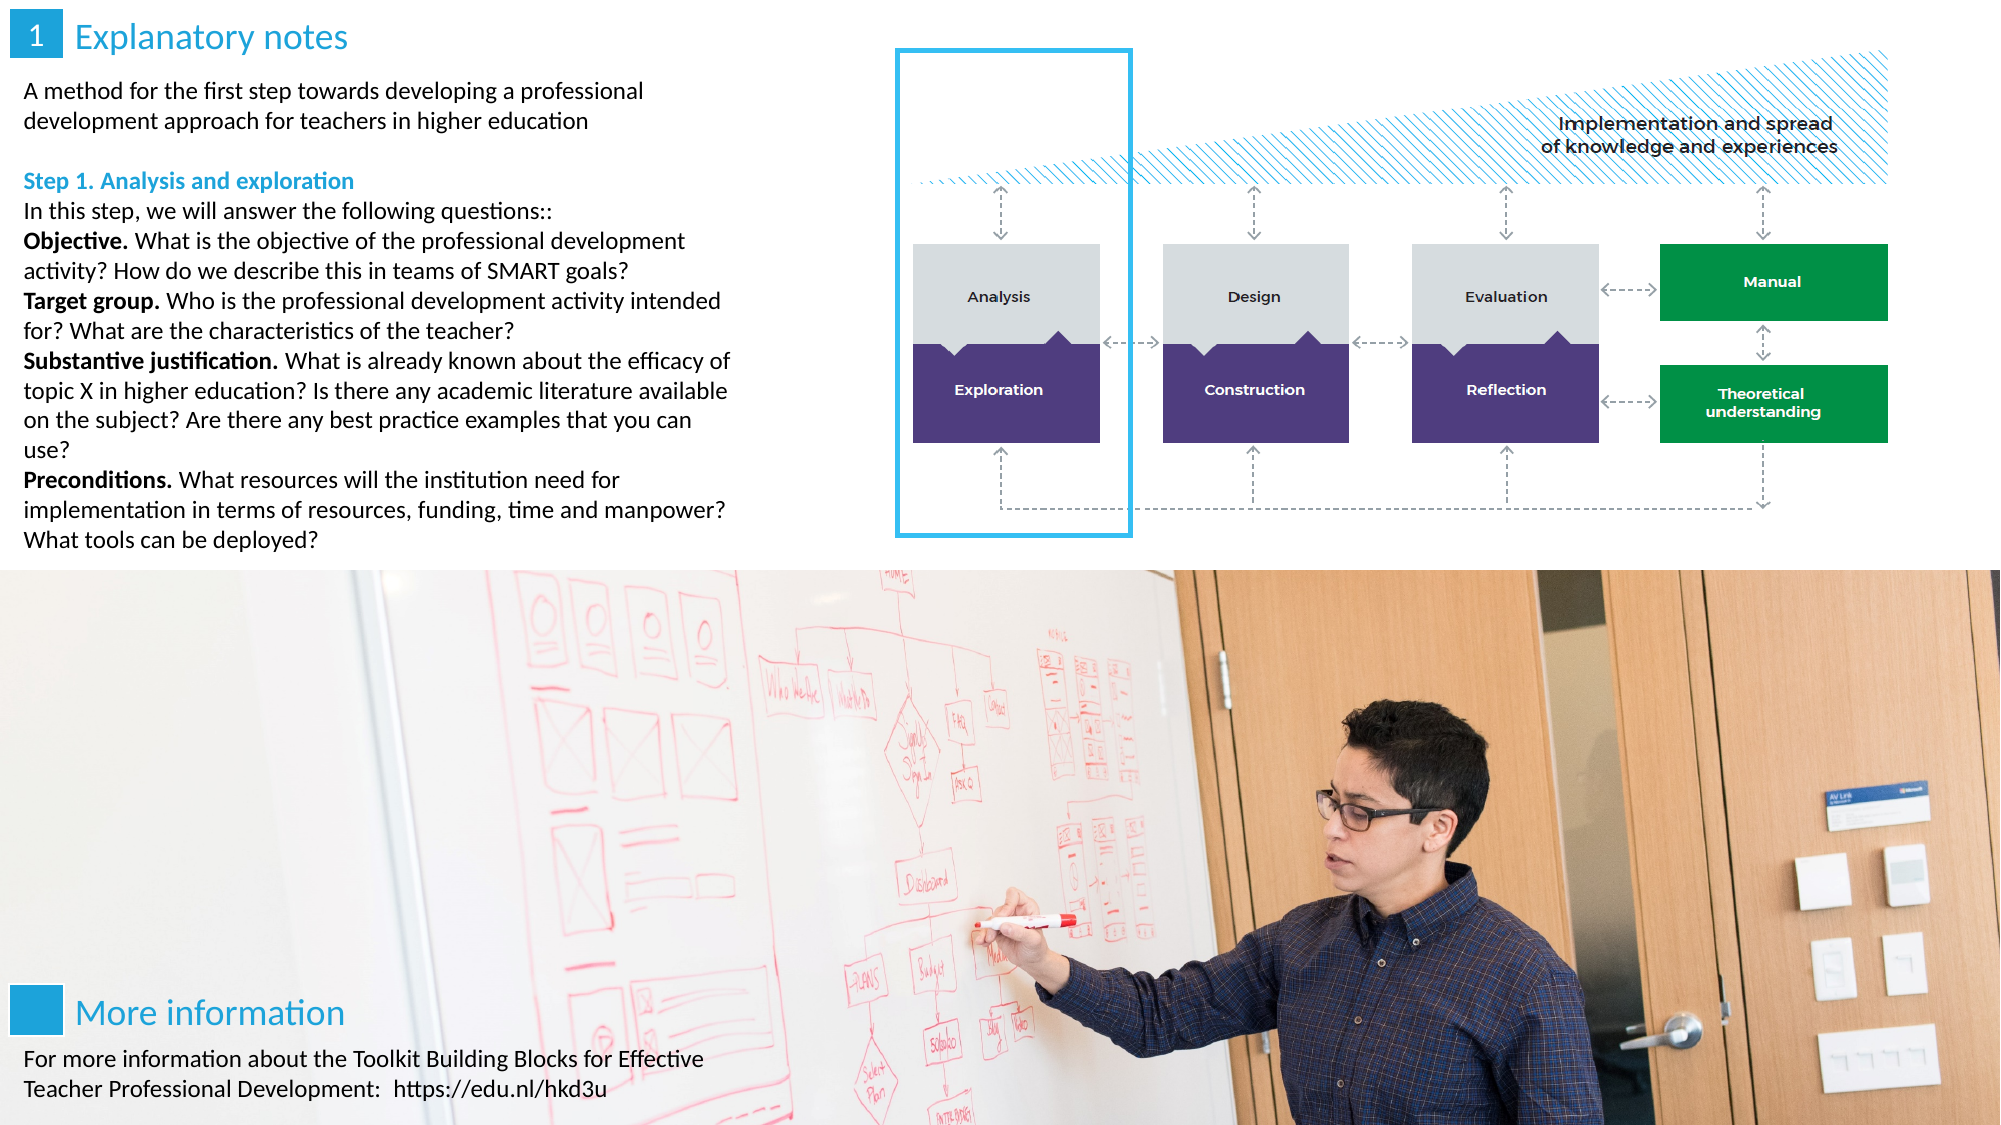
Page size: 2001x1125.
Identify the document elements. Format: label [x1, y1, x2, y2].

picture [885, 33, 1940, 549]
picture [0, 570, 2000, 1125]
